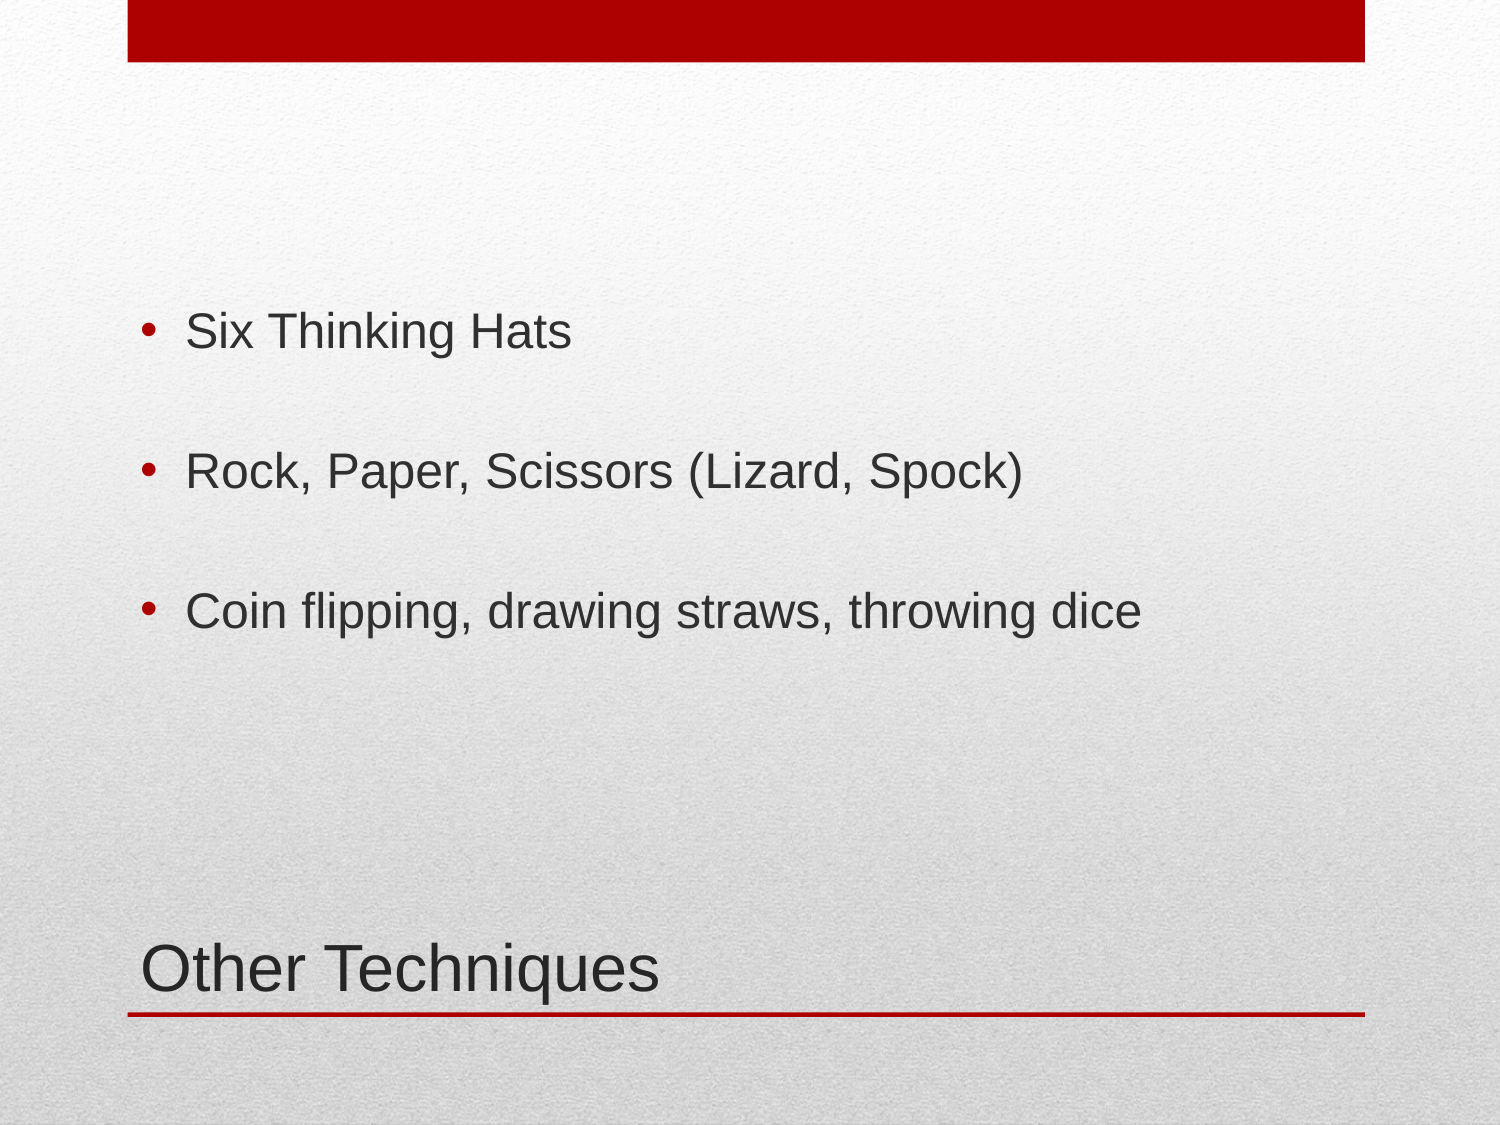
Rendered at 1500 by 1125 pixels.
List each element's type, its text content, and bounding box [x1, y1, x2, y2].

title Other Techniques [125, 887, 1363, 1013]
list Six Thinking Hats Rock, Paper, Scissors (Lizard, Spock) Coin flipping, drawing straws, throwing dice [125, 149, 1363, 788]
